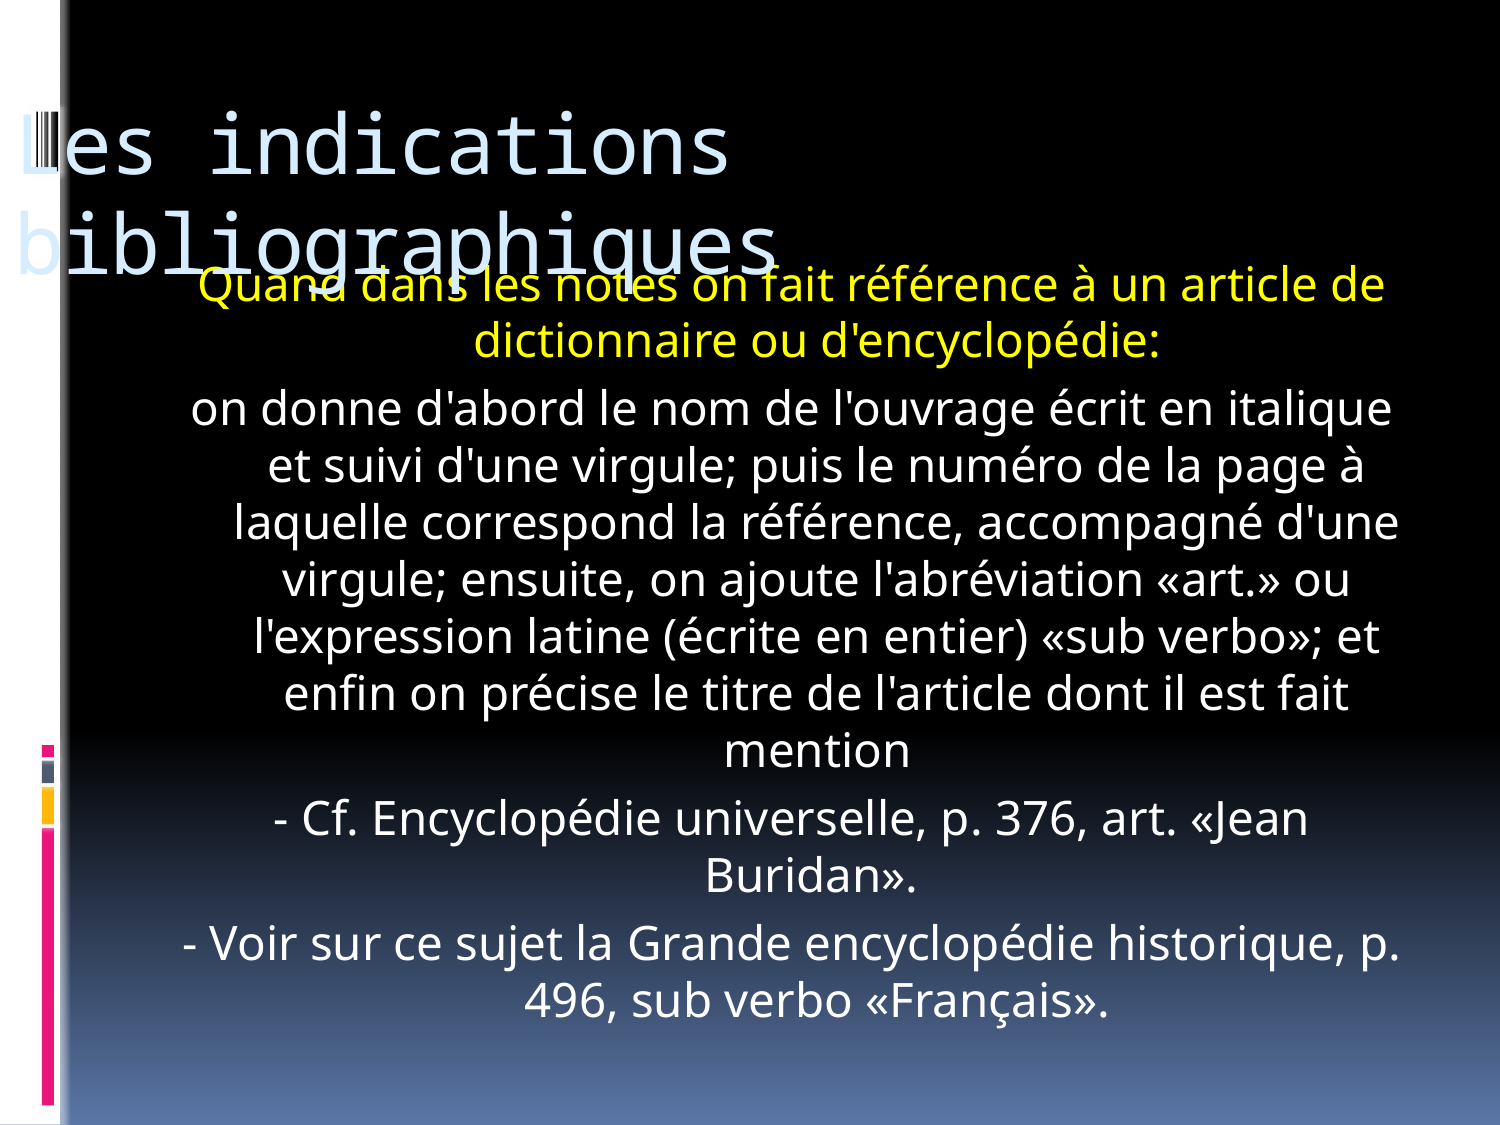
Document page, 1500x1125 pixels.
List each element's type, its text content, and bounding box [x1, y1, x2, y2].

list Quand dans les notes on fait référence à un article de dictionnaire ou d'encyclopédie: on donne d'abord le nom de l'ouvrage écrit en italique et suivi d'une virgule; puis le numéro de la page à laquelle correspond la référence, accompagné d'une virgule; ensuite, on ajoute l'abréviation «art.» ou l'expression latine (écrite en entier) «sub verbo»; et enfin on précise le titre de l'article dont il est fait mention - Cf. Encyclopédie universelle, p. 376, art. «Jean Buridan». - Voir sur ce sujet la Grande encyclopédie historique, p. 496, sub verbo «Français». [150, 246, 1425, 1043]
title Les indications bibliographiques [0, 83, 1465, 234]
